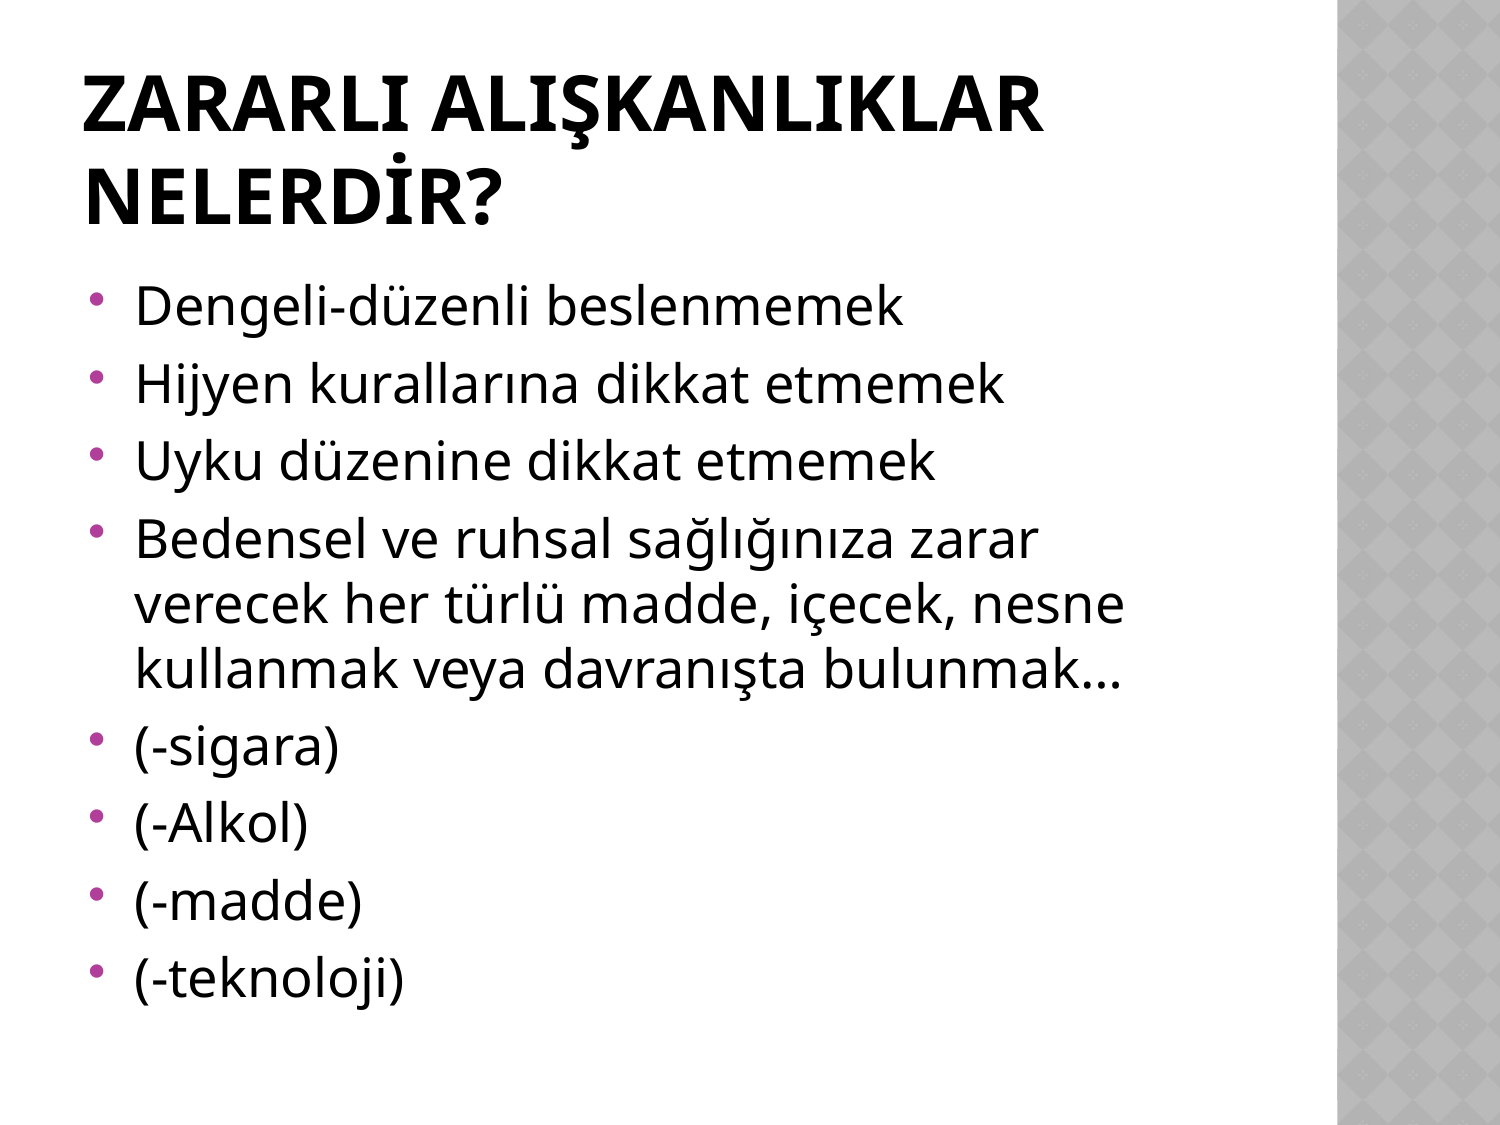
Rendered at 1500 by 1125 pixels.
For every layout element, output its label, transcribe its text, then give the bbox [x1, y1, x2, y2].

list Dengeli-düzenli beslenmemek Hijyen kurallarına dikkat etmemek Uyku düzenine dikkat etmemek Bedensel ve ruhsal sağlığınıza zarar verecek her türlü madde, içecek, nesne kullanmak veya davranışta bulunmak… (-sigara) (-Alkol) (-madde) (-teknoloji) [75, 264, 1263, 1060]
title Zararlı alışkanlıklar nelerdir? [75, 52, 1263, 241]
